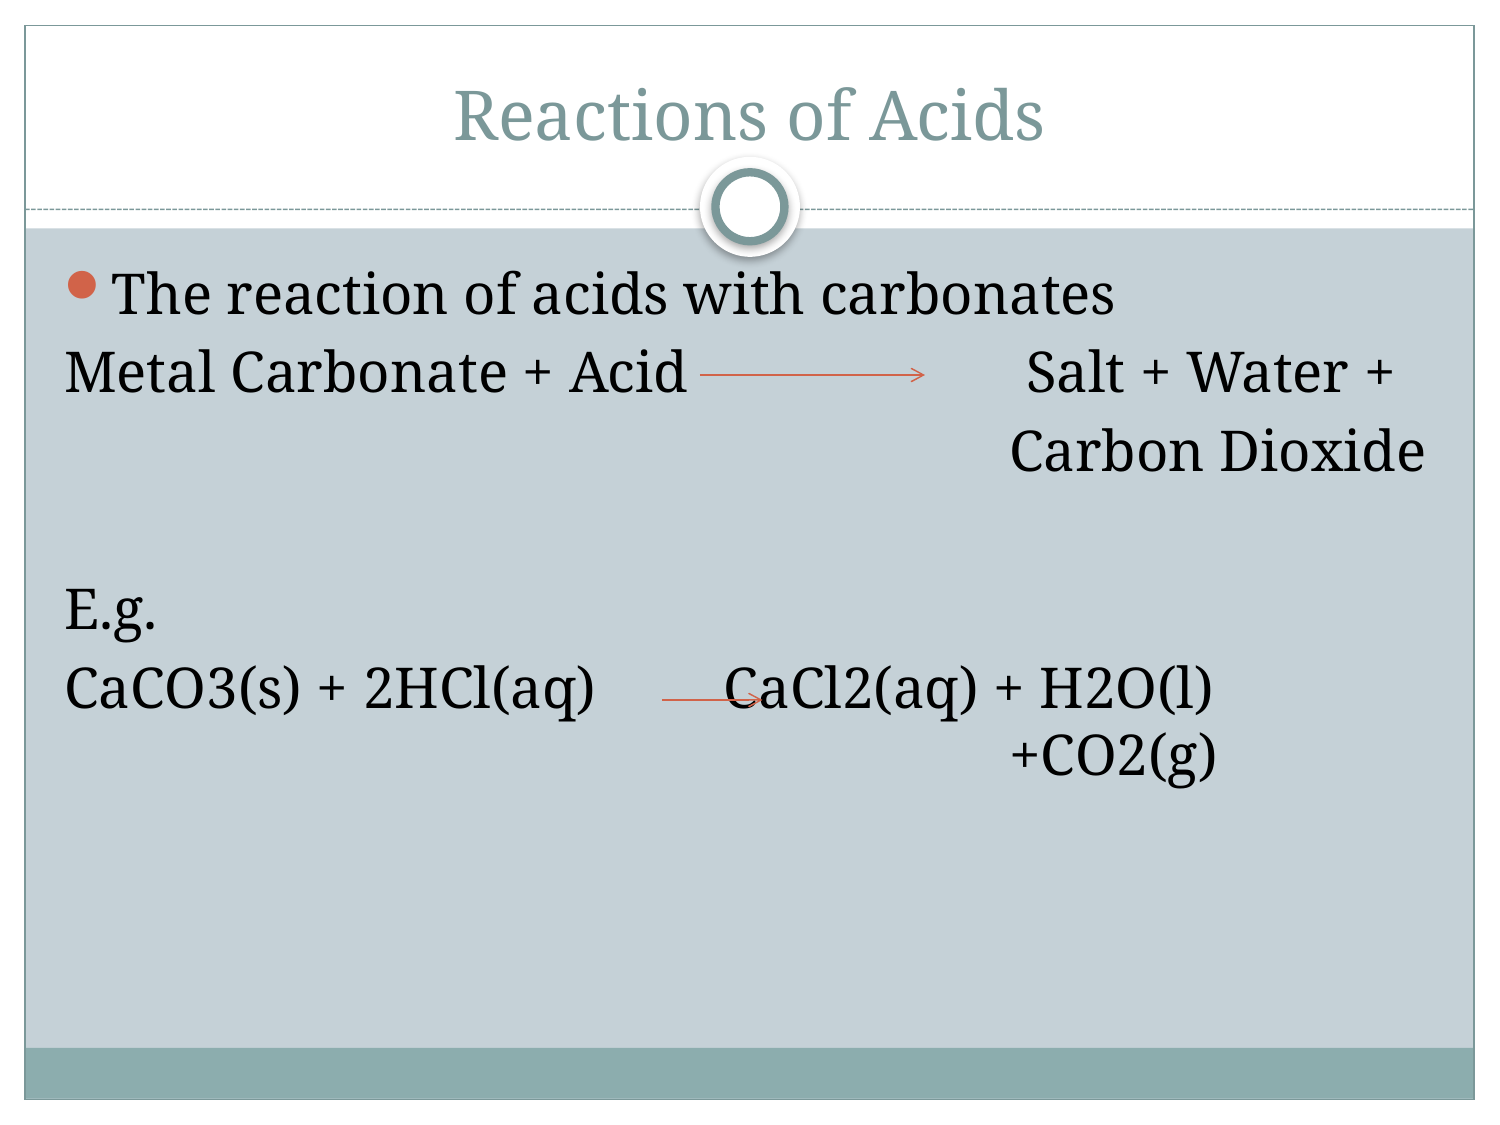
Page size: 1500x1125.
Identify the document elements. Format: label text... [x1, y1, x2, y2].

list The reaction of acids with carbonates Metal Carbonate + Acid Salt + Water + Carbon Dioxide E.g. CaCO3(s) + 2HCl(aq) CaCl2(aq) + H2O(l) +CO2(g) [49, 250, 1445, 1001]
title Reactions of Acids [49, 37, 1450, 162]
